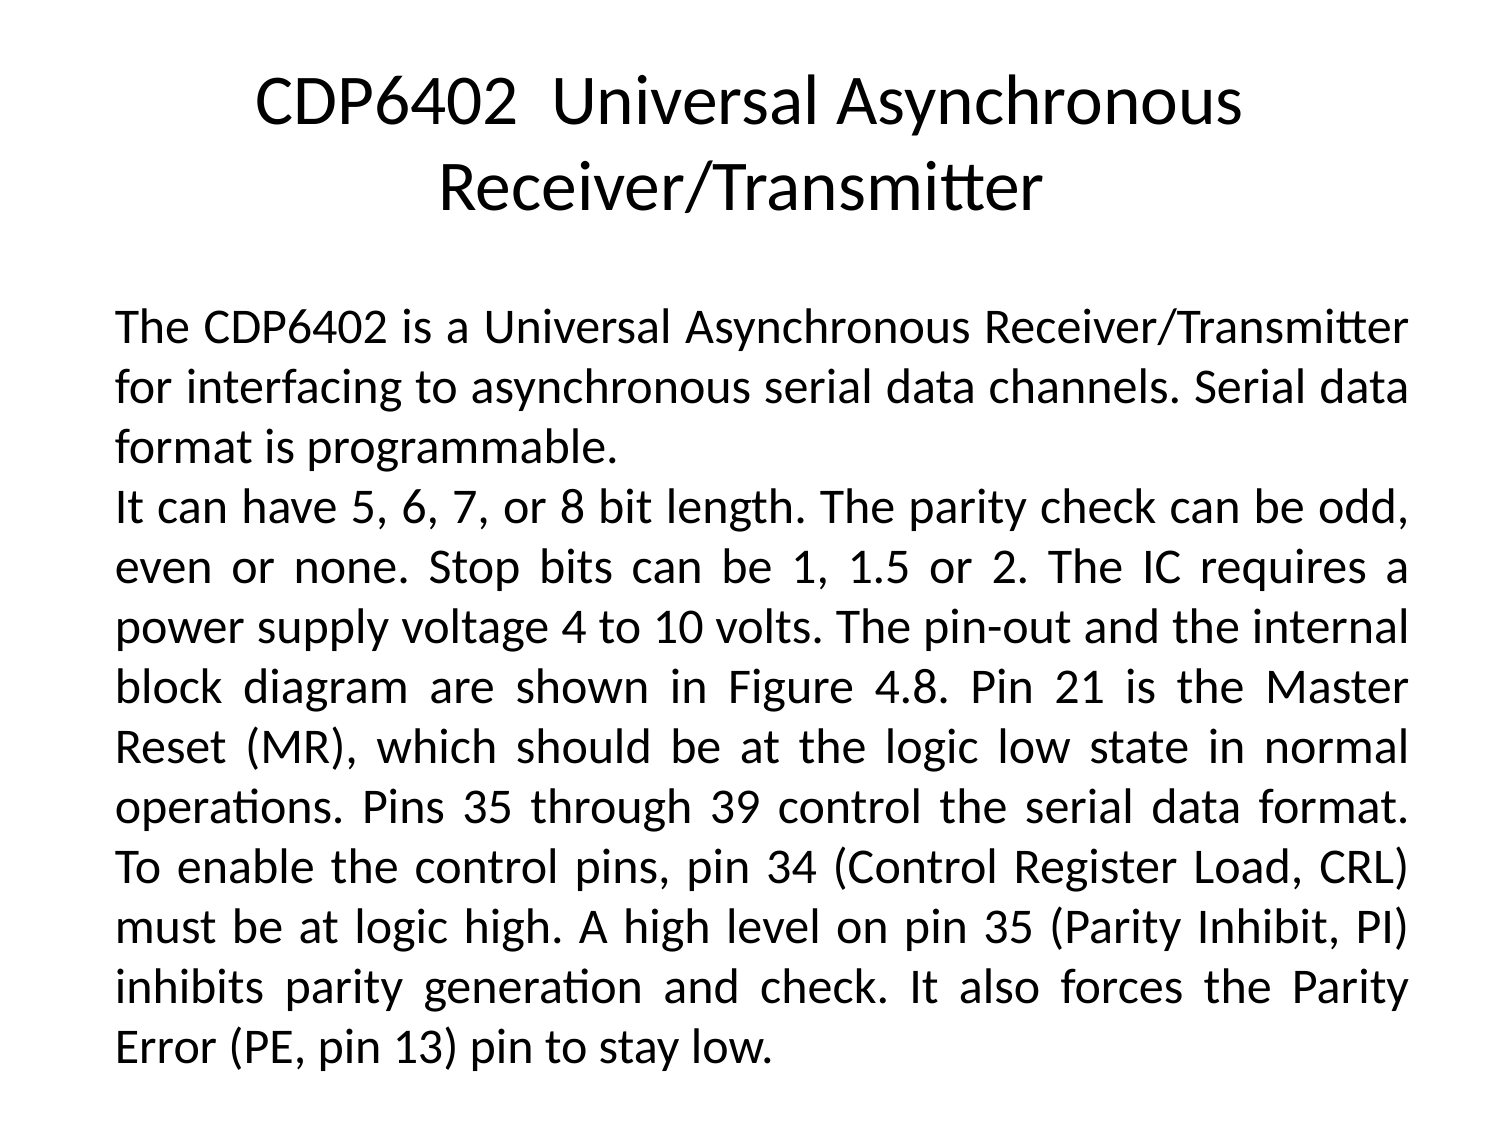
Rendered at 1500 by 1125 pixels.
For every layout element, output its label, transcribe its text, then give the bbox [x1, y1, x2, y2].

title CDP6402 Universal Asynchronous Receiver/Transmitter [75, 45, 1425, 233]
text_box The CDP6402 is a Universal Asynchronous Receiver/Transmitter for interfacing to asynchronous serial data channels. Serial data format is programmable. It can have 5, 6, 7, or 8 bit length. The parity check can be odd, even or none. Stop bits can be 1, 1.5 or 2. The IC requires a power supply voltage 4 to 10 volts. The pin-out and the internal block diagram are shown in Figure 4.8. Pin 21 is the Master Reset (MR), which should be at the logic low state in normal operations. Pins 35 through 39 control the serial data format. To enable the control pins, pin 34 (Control Register Load, CRL) must be at logic high. A high level on pin 35 (Parity Inhibit, PI) inhibits parity generation and check. It also forces the Parity Error (PE, pin 13) pin to stay low. [99, 286, 1425, 1082]
